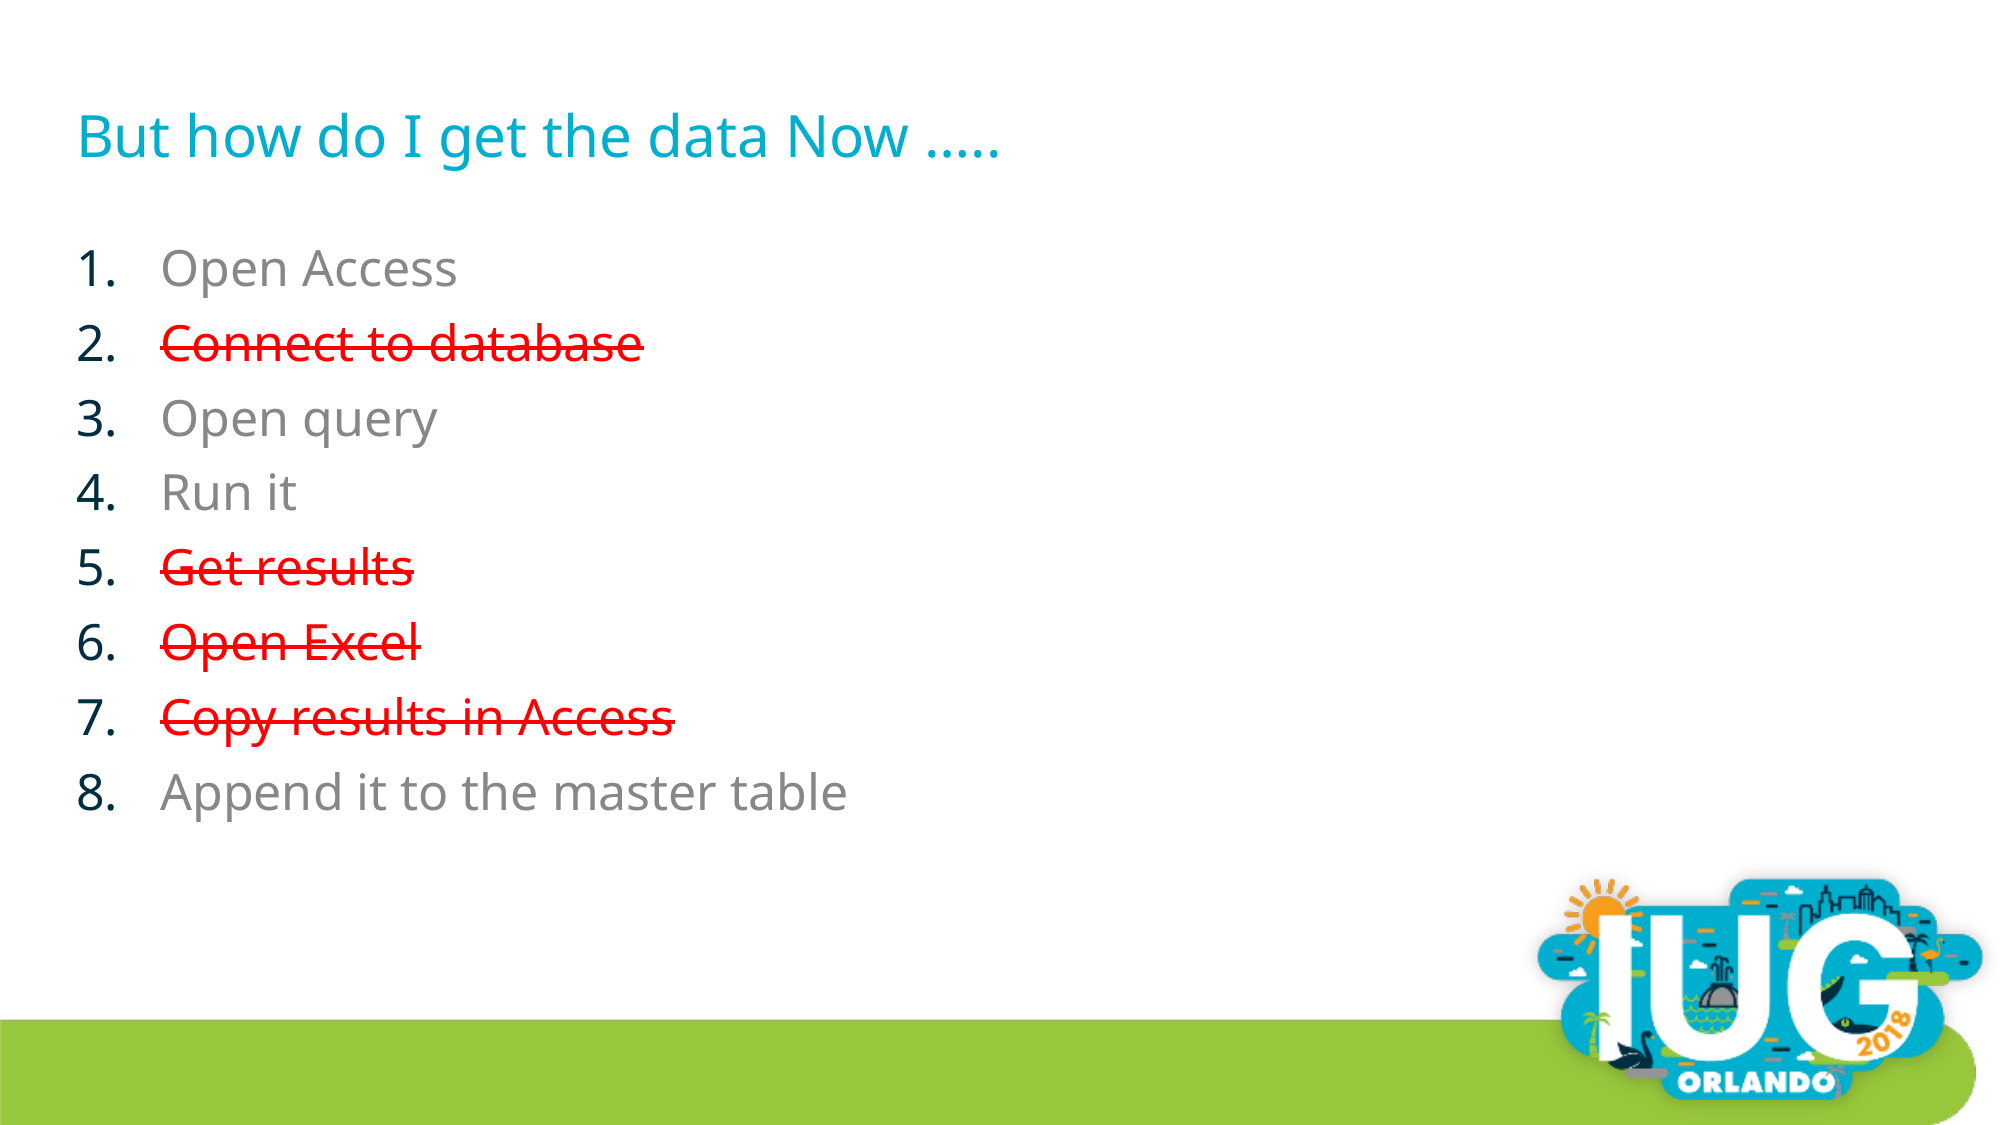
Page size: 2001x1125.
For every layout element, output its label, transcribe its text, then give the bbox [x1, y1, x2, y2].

title But how do I get the data Now ….. [60, 82, 1786, 194]
list Open Access Connect to database Open query Run it Get results Open Excel Copy results in Access Append it to the master table [60, 235, 1935, 980]
picture [0, 0, 2001, 1125]
